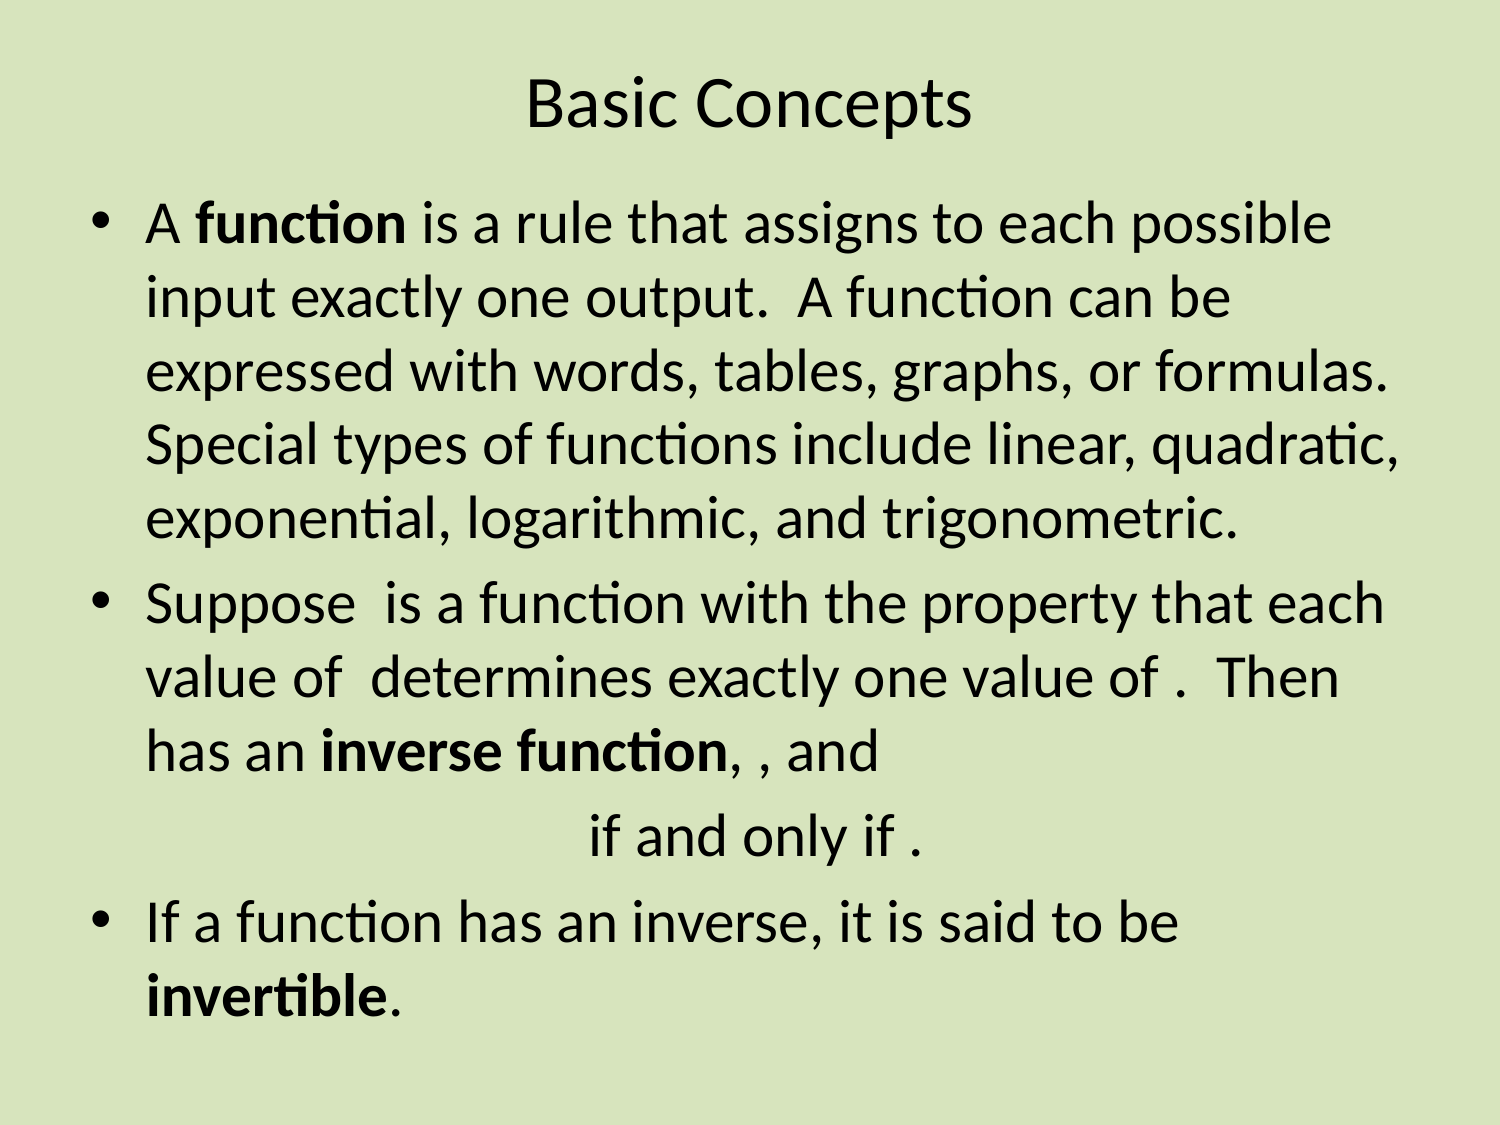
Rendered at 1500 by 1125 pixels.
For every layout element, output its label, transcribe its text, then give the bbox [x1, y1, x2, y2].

title Basic Concepts [75, 45, 1425, 150]
